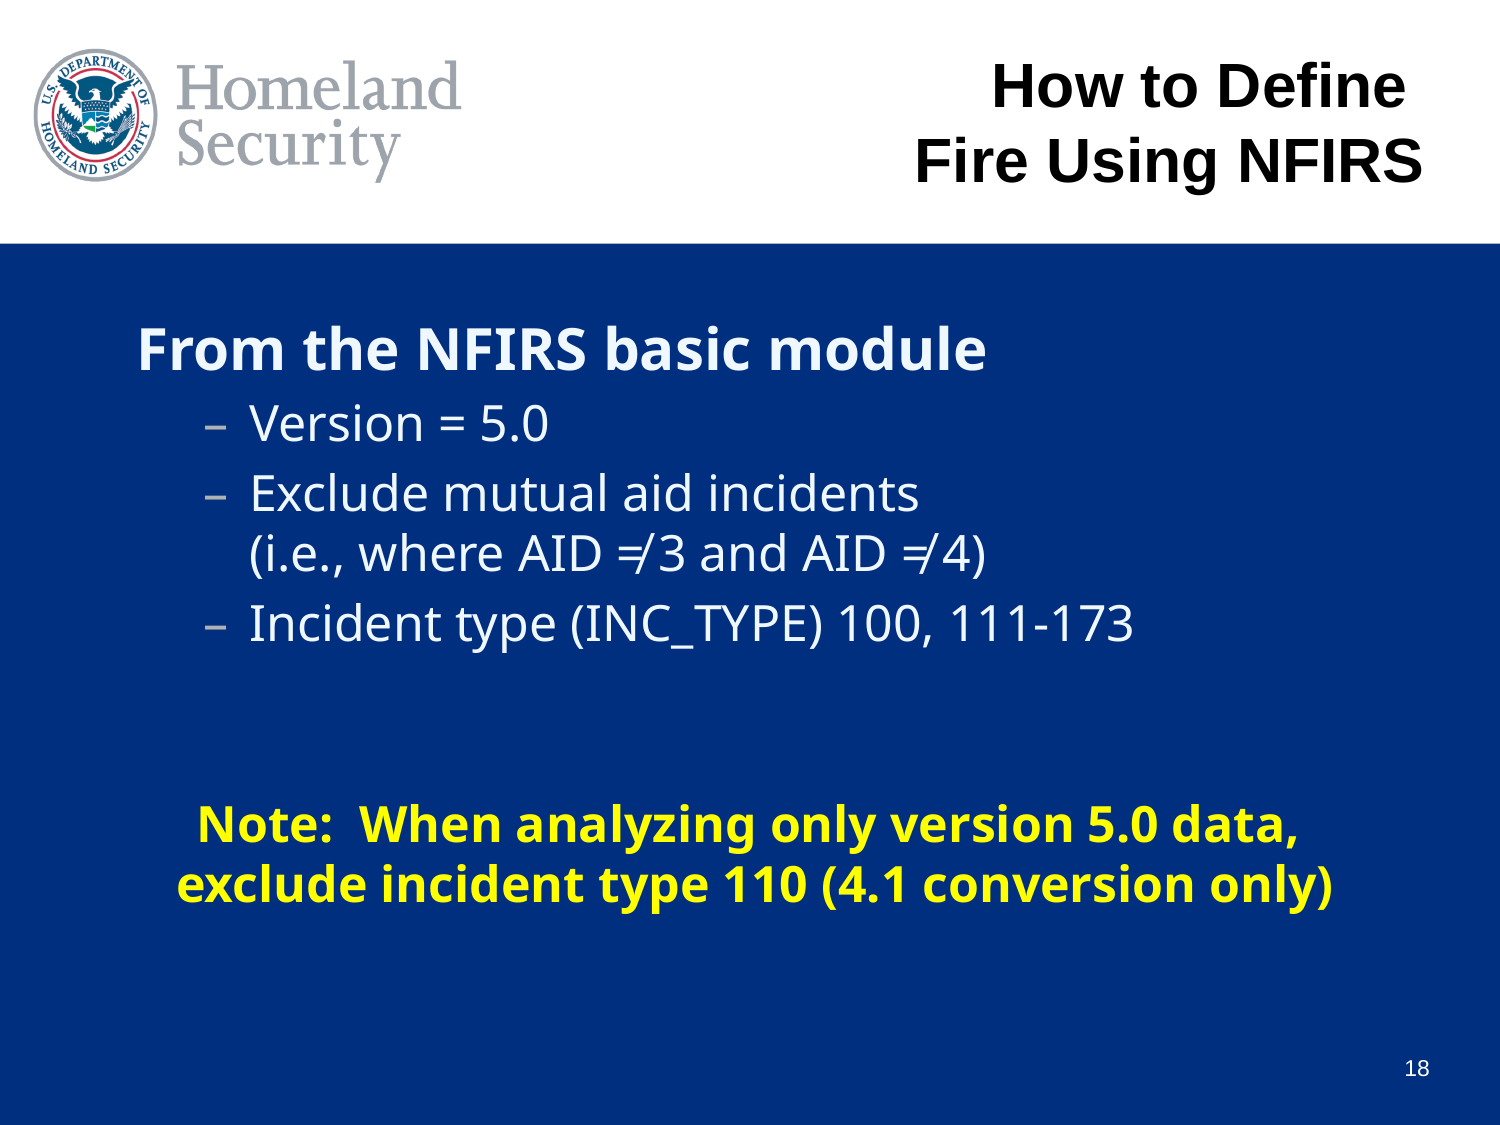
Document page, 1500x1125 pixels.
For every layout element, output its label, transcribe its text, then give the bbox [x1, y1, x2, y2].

title How to Define Fire Using NFIRS [53, 17, 1441, 223]
text_box Note: When analyzing only version 5.0 data, exclude incident type 110 (4.1 conversion only) [123, 784, 1387, 920]
slide_number 18 [1389, 1045, 1465, 1089]
list From the NFIRS basic module Version = 5.0 Exclude mutual aid incidents (i.e., where AID ≠ 3 and AID ≠ 4) Incident type (INC_TYPE) 100, 111-173 [121, 304, 1396, 816]
picture [25, 43, 53, 188]
